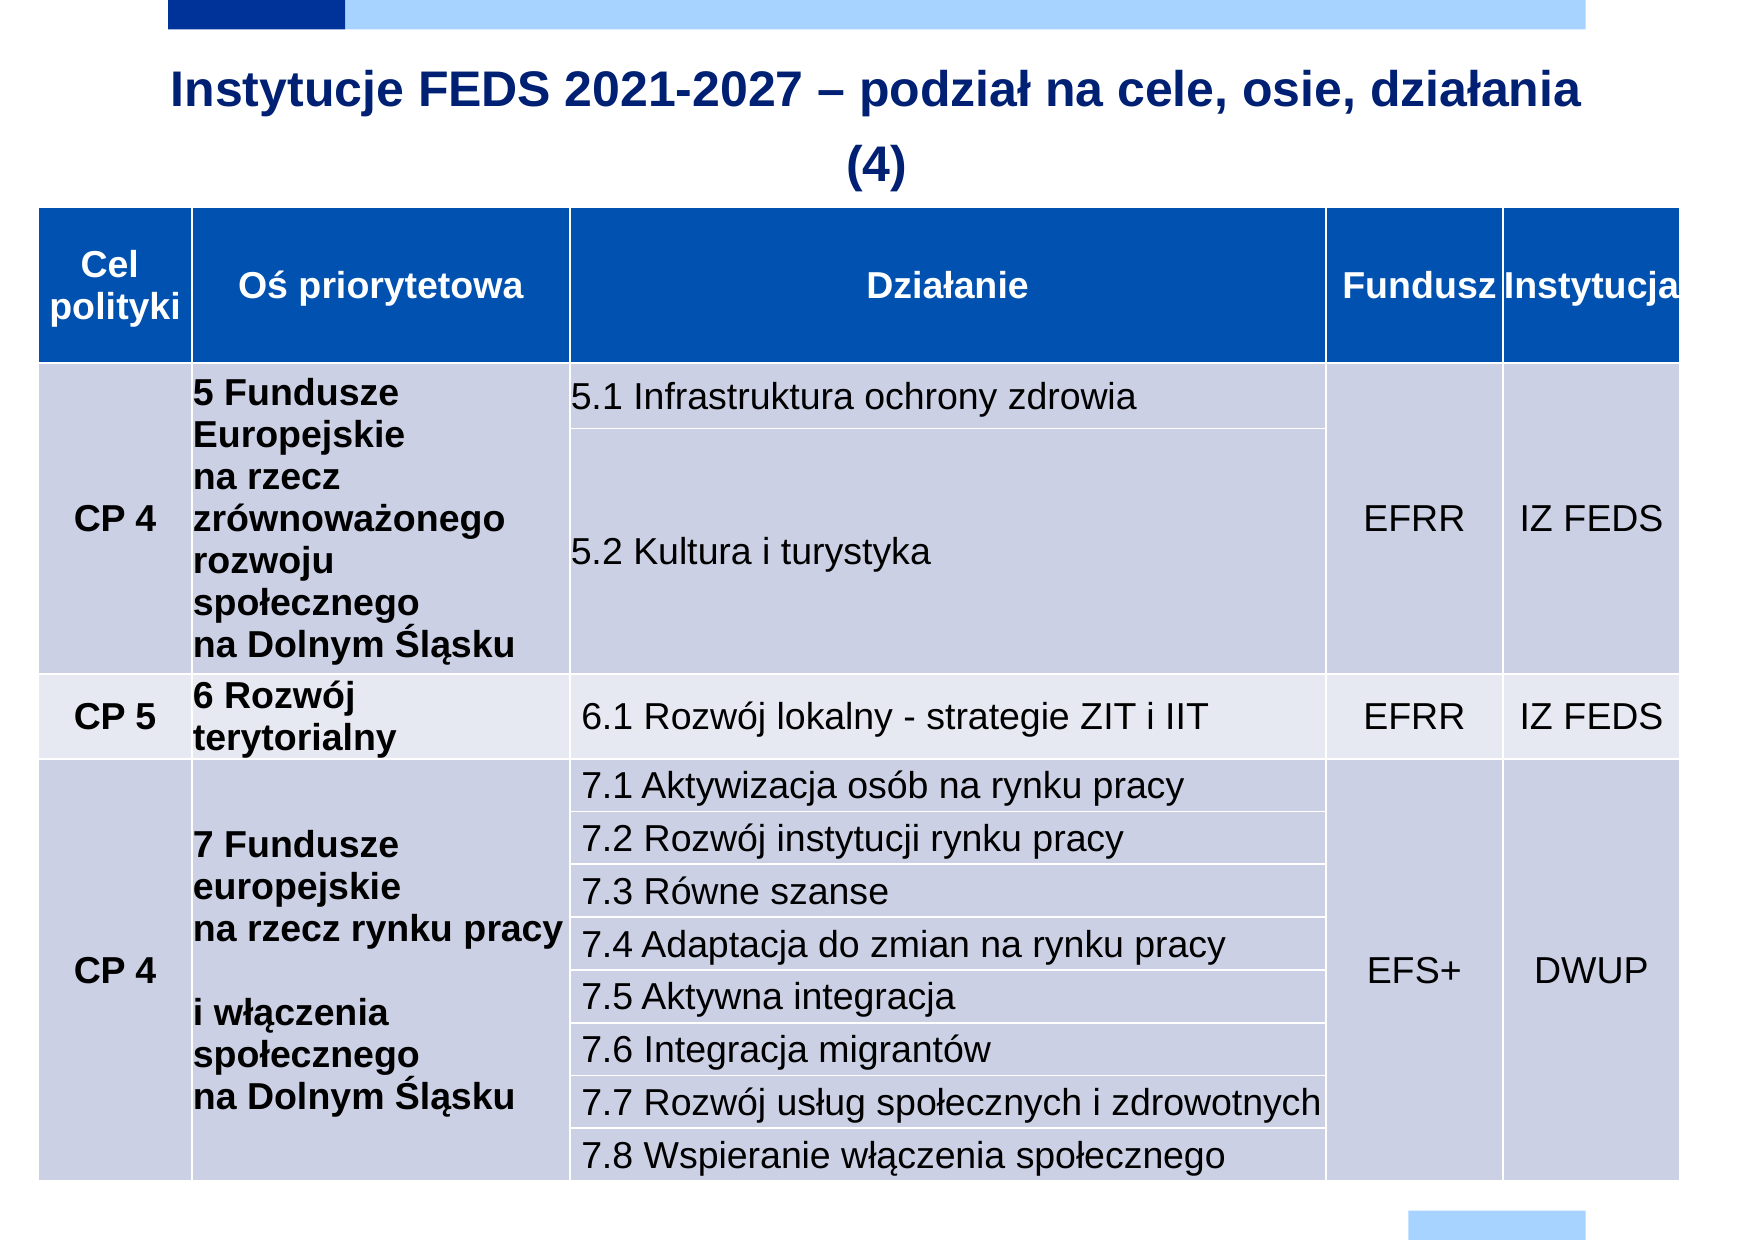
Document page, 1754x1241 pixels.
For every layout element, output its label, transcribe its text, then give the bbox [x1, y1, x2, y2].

table_cell 5.2 Kultura i turystyka [571, 429, 1325, 673]
table_cell EFS+ [1327, 760, 1502, 1180]
table_header Oś priorytetowa [193, 208, 569, 362]
table_cell EFRR [1327, 364, 1502, 673]
table_cell 5 Fundusze Europejskie na rzecz zrównoważonego rozwoju społecznego na Dolnym Śląsku [193, 364, 569, 673]
table_cell 7 Fundusze europejskie na rzecz rynku pracy i włączenia społecznego na Dolnym Śląsku [193, 760, 569, 1180]
table_cell 7.8 Wspieranie włączenia społecznego [571, 1129, 1325, 1180]
table_cell DWUP [1504, 760, 1679, 1180]
table_cell 5.1 Infrastruktura ochrony zdrowia [571, 364, 1325, 428]
table_cell CP 5 [39, 675, 191, 758]
table_cell 7.6 Integracja migrantów [571, 1024, 1325, 1075]
table_header Cel polityki [39, 208, 191, 362]
table_cell IZ FEDS [1504, 364, 1679, 673]
table_cell 7.4 Adaptacja do zmian na rynku pracy [571, 918, 1325, 969]
table_cell 7.1 Aktywizacja osób na rynku pracy [571, 760, 1325, 811]
table_cell 7.5 Aktywna integracja [571, 971, 1325, 1022]
table_cell EFRR [1327, 675, 1502, 758]
table_cell IZ FEDS [1504, 675, 1679, 758]
text_box Instytucje FEDS 2021-2027 – podział na cele, osie, działania (4) [168, 41, 1586, 183]
table_header Fundusz [1327, 208, 1502, 362]
table_cell 7.2 Rozwój instytucji rynku pracy [571, 812, 1325, 863]
table_cell 6 Rozwój terytorialny [193, 675, 569, 758]
table_header Działanie [571, 208, 1325, 362]
table_cell 7.3 Równe szanse [571, 865, 1325, 916]
table_cell 7.7 Rozwój usług społecznych i zdrowotnych [571, 1076, 1325, 1127]
table_cell CP 4 [39, 760, 191, 1180]
table_header Instytucja [1504, 208, 1679, 362]
table_cell 6.1 Rozwój lokalny - strategie ZIT i IIT [571, 675, 1325, 758]
table_cell CP 4 [39, 364, 191, 673]
